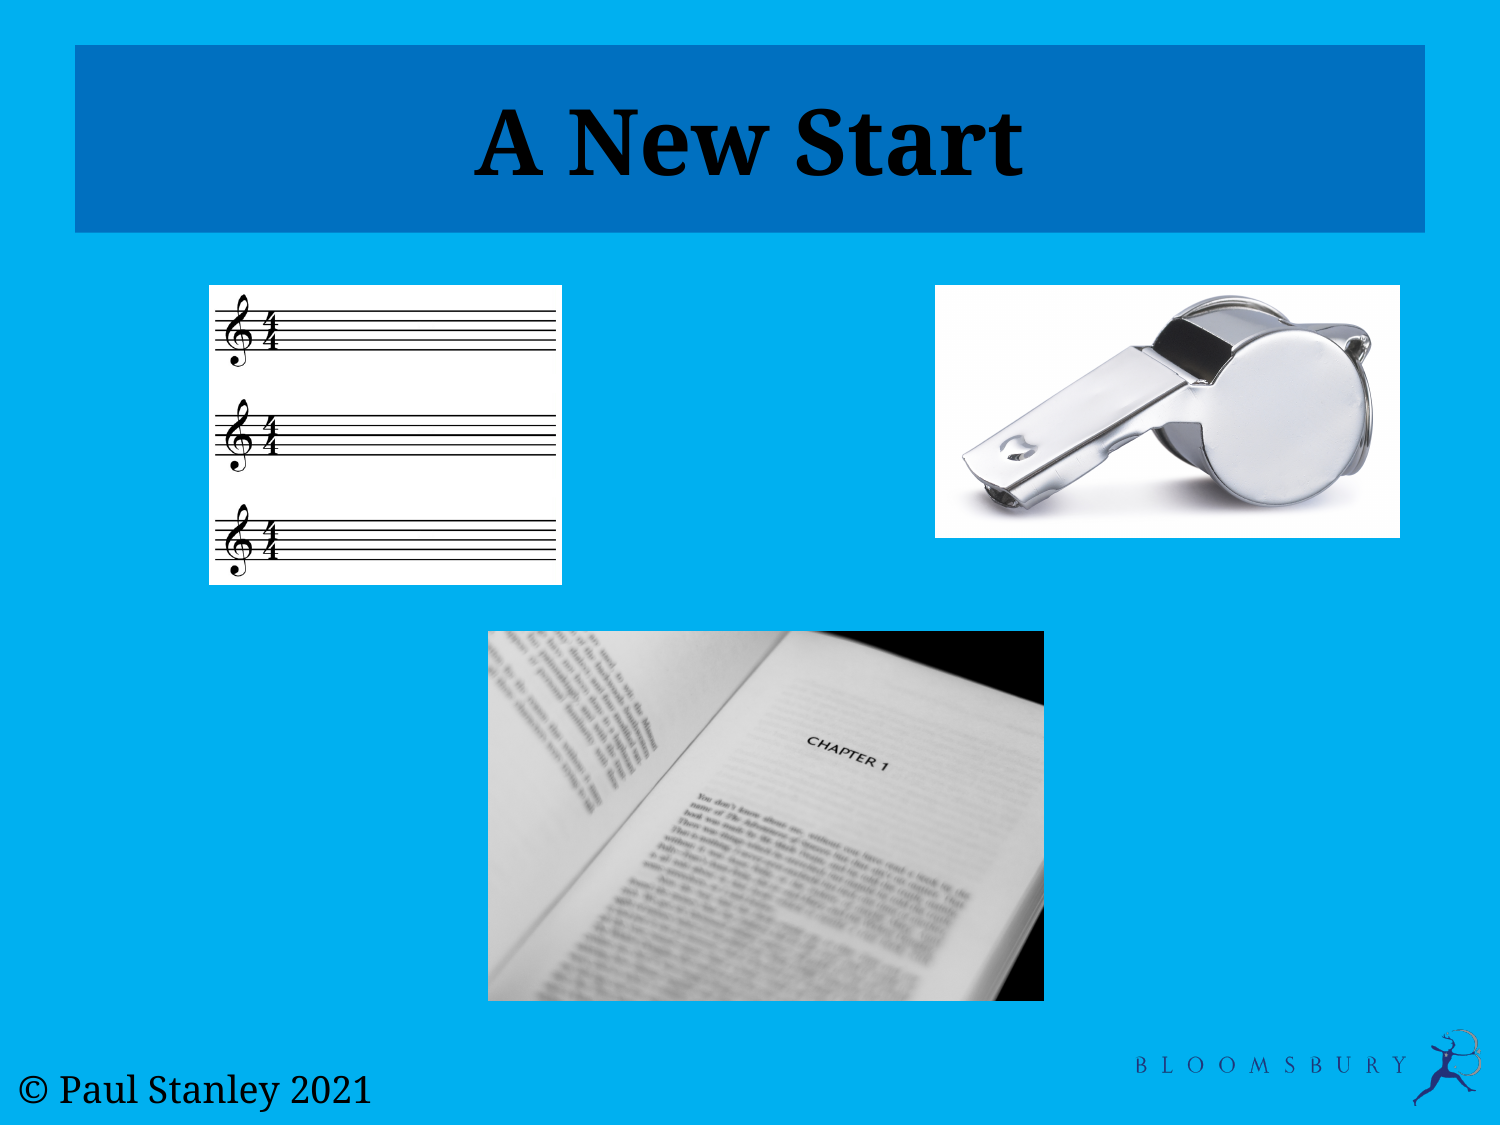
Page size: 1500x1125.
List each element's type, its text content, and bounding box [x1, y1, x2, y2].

picture [489, 632, 1043, 1000]
picture [936, 286, 1399, 537]
title A New Start [75, 45, 1425, 233]
picture [210, 286, 561, 584]
